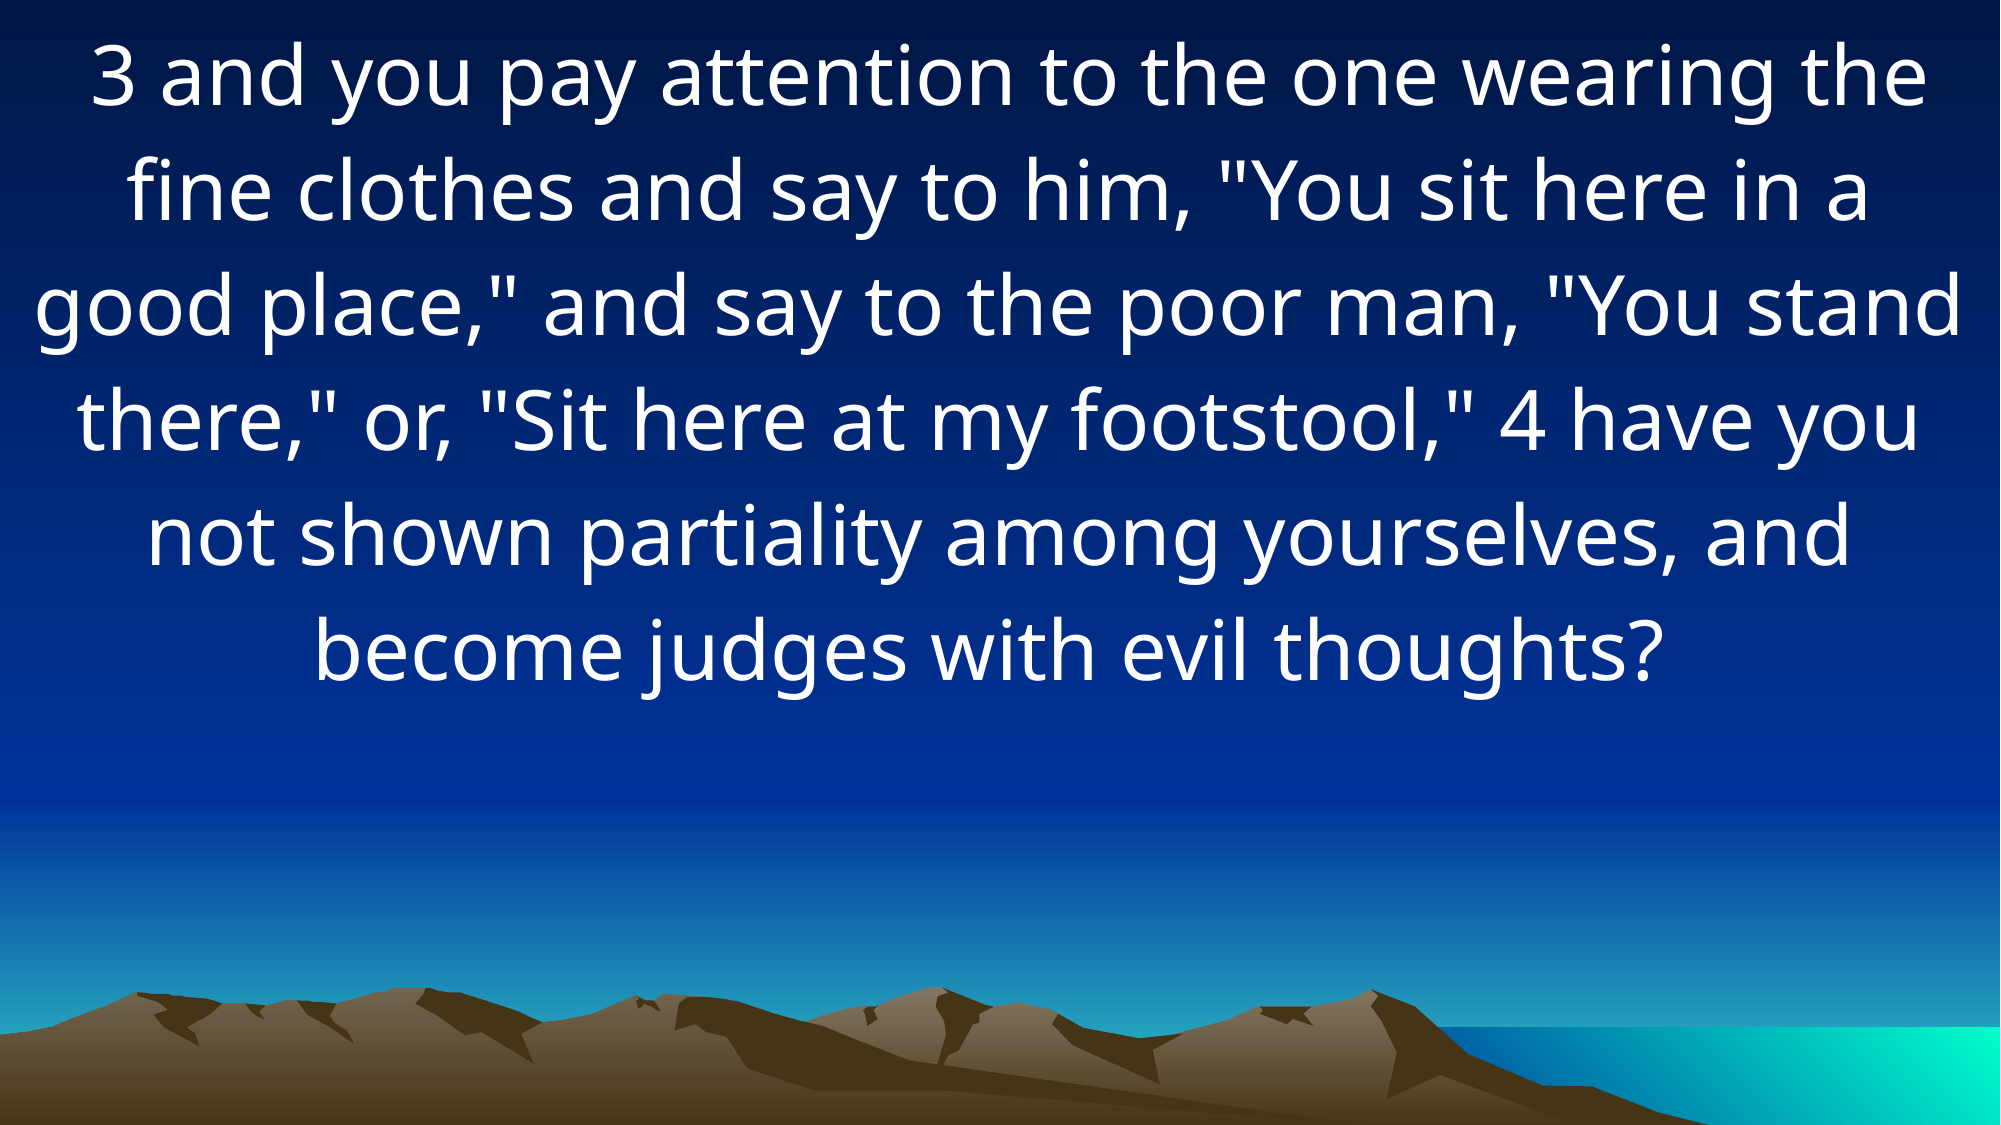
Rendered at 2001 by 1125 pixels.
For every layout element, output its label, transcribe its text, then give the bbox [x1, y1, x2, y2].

text_box 3 and you pay attention to the one wearing the fine clothes and say to him, "You sit here in a good place," and say to the poor man, "You stand there," or, "Sit here at my footstool," 4 have you not shown partiality among yourselves, and become judges with evil thoughts? [0, 0, 2000, 988]
